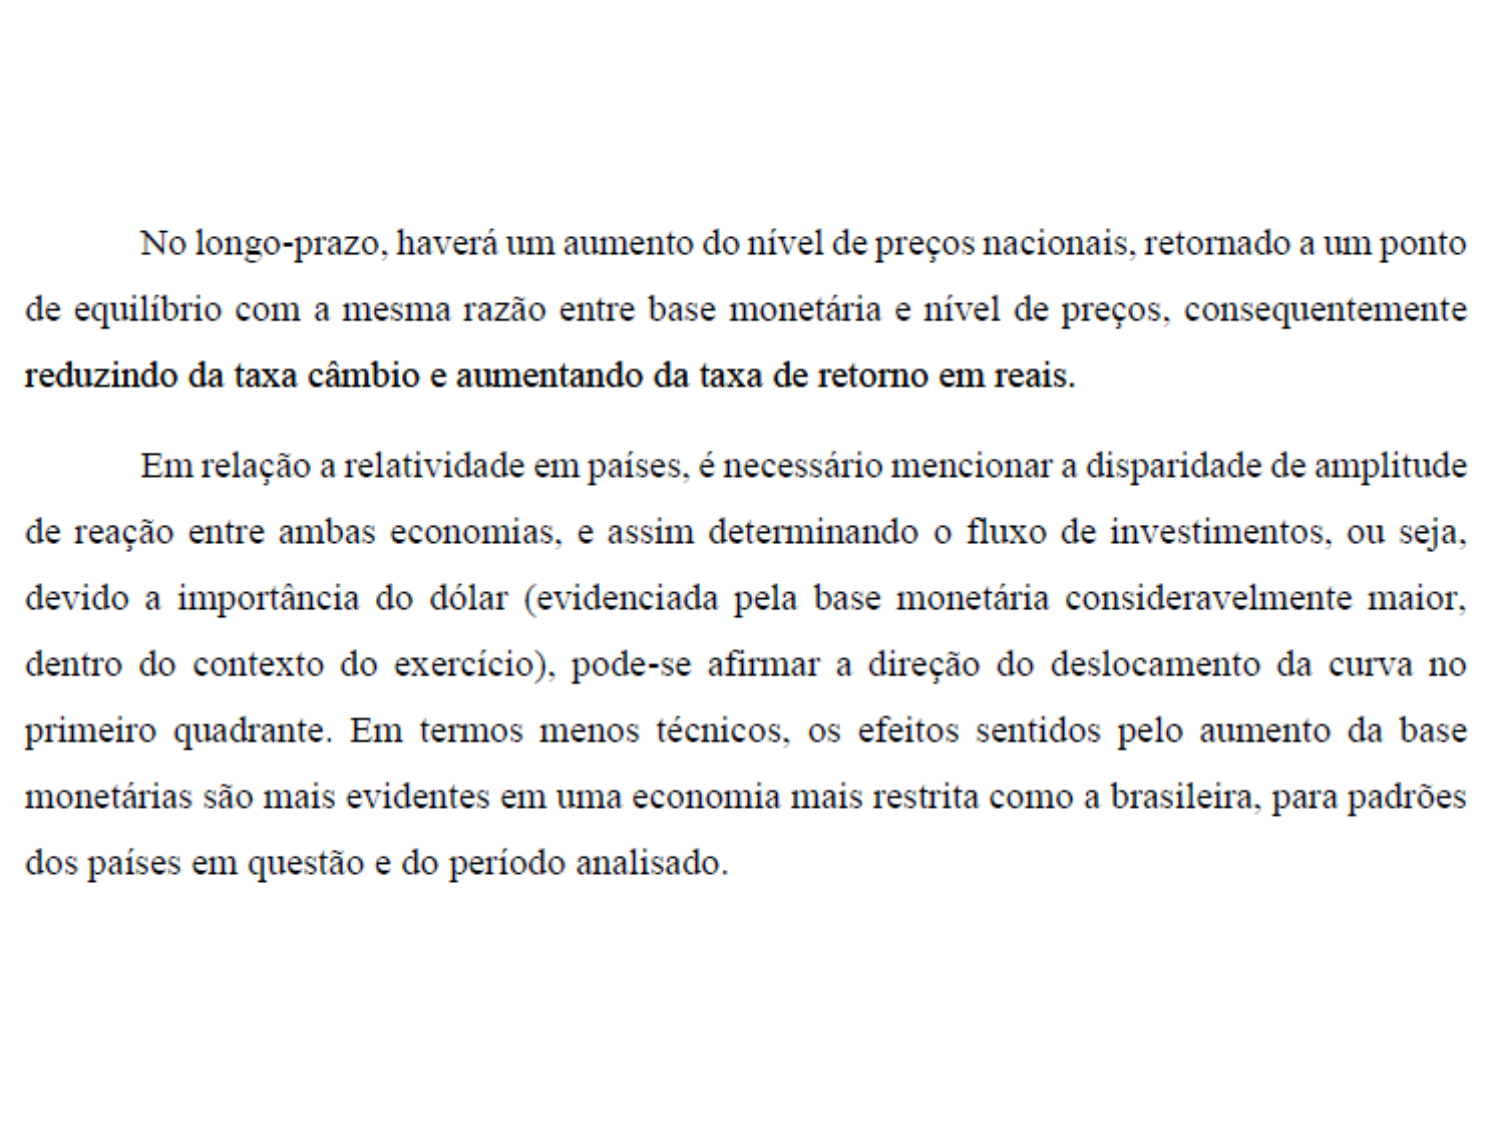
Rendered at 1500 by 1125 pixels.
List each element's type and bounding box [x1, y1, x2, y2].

picture [0, 209, 1496, 913]
